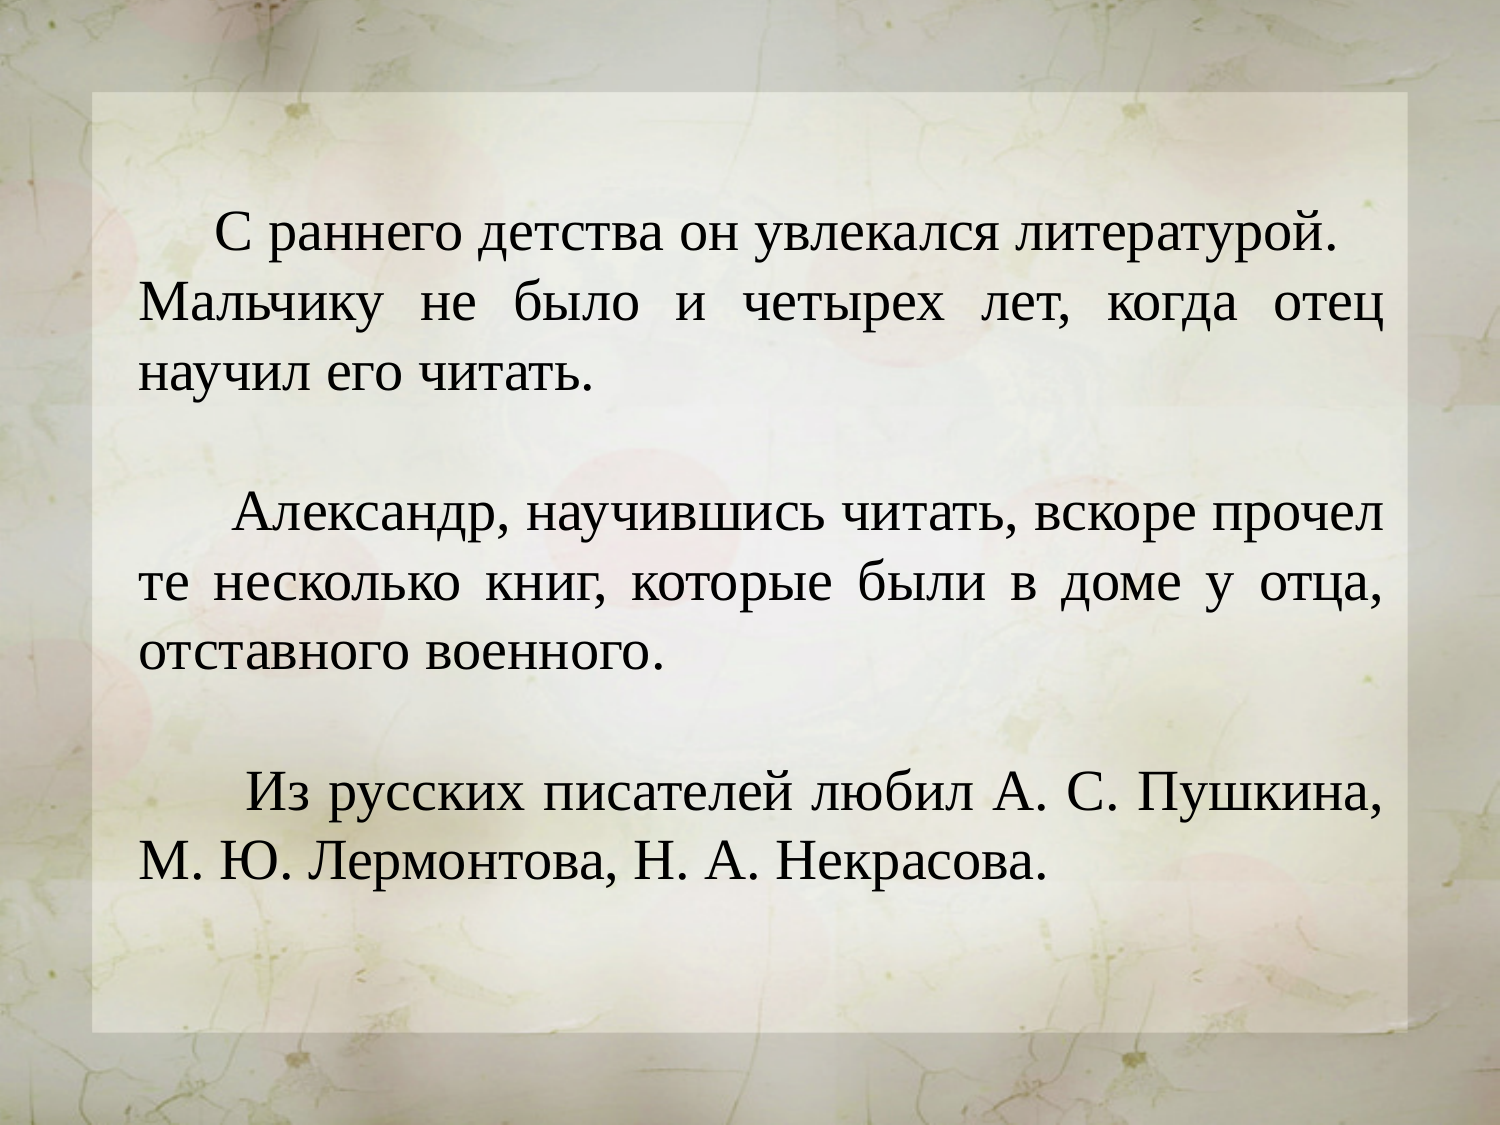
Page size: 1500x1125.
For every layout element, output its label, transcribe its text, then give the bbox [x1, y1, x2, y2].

text_box С раннего детства он увлекался литературой. Мальчику не было и четырех лет, когда отец научил его читать. Александр, научившись читать, вскоре прочел те несколько книг, которые были в доме у отца, отставного военного. Из русских писателей любил А. С. Пушкина, М. Ю. Лермонтова, Н. А. Некрасова. [123, 184, 1400, 899]
picture [0, 0, 1500, 1125]
